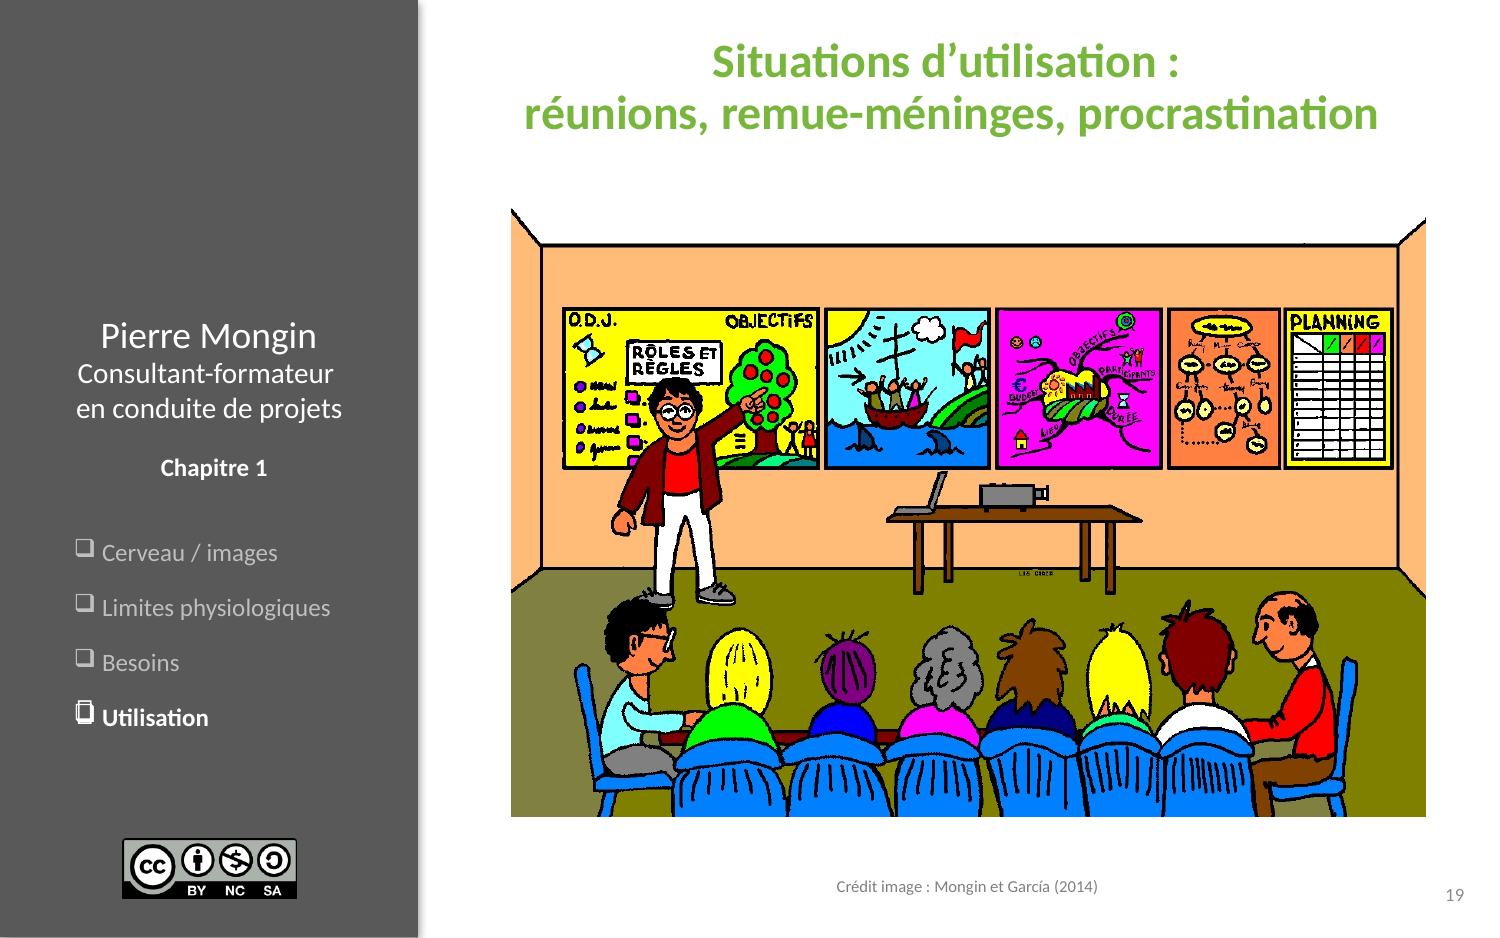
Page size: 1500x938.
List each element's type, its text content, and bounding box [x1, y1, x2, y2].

picture [122, 838, 297, 899]
text_box Crédit image : Mongin et García (2014) [813, 868, 1122, 904]
title Situations d’utilisation : réunions, remue-méninges, procrastination [496, 22, 1397, 154]
slide_number 19 [1059, 868, 1480, 919]
text_box  [59, 683, 131, 739]
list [511, 145, 1426, 817]
